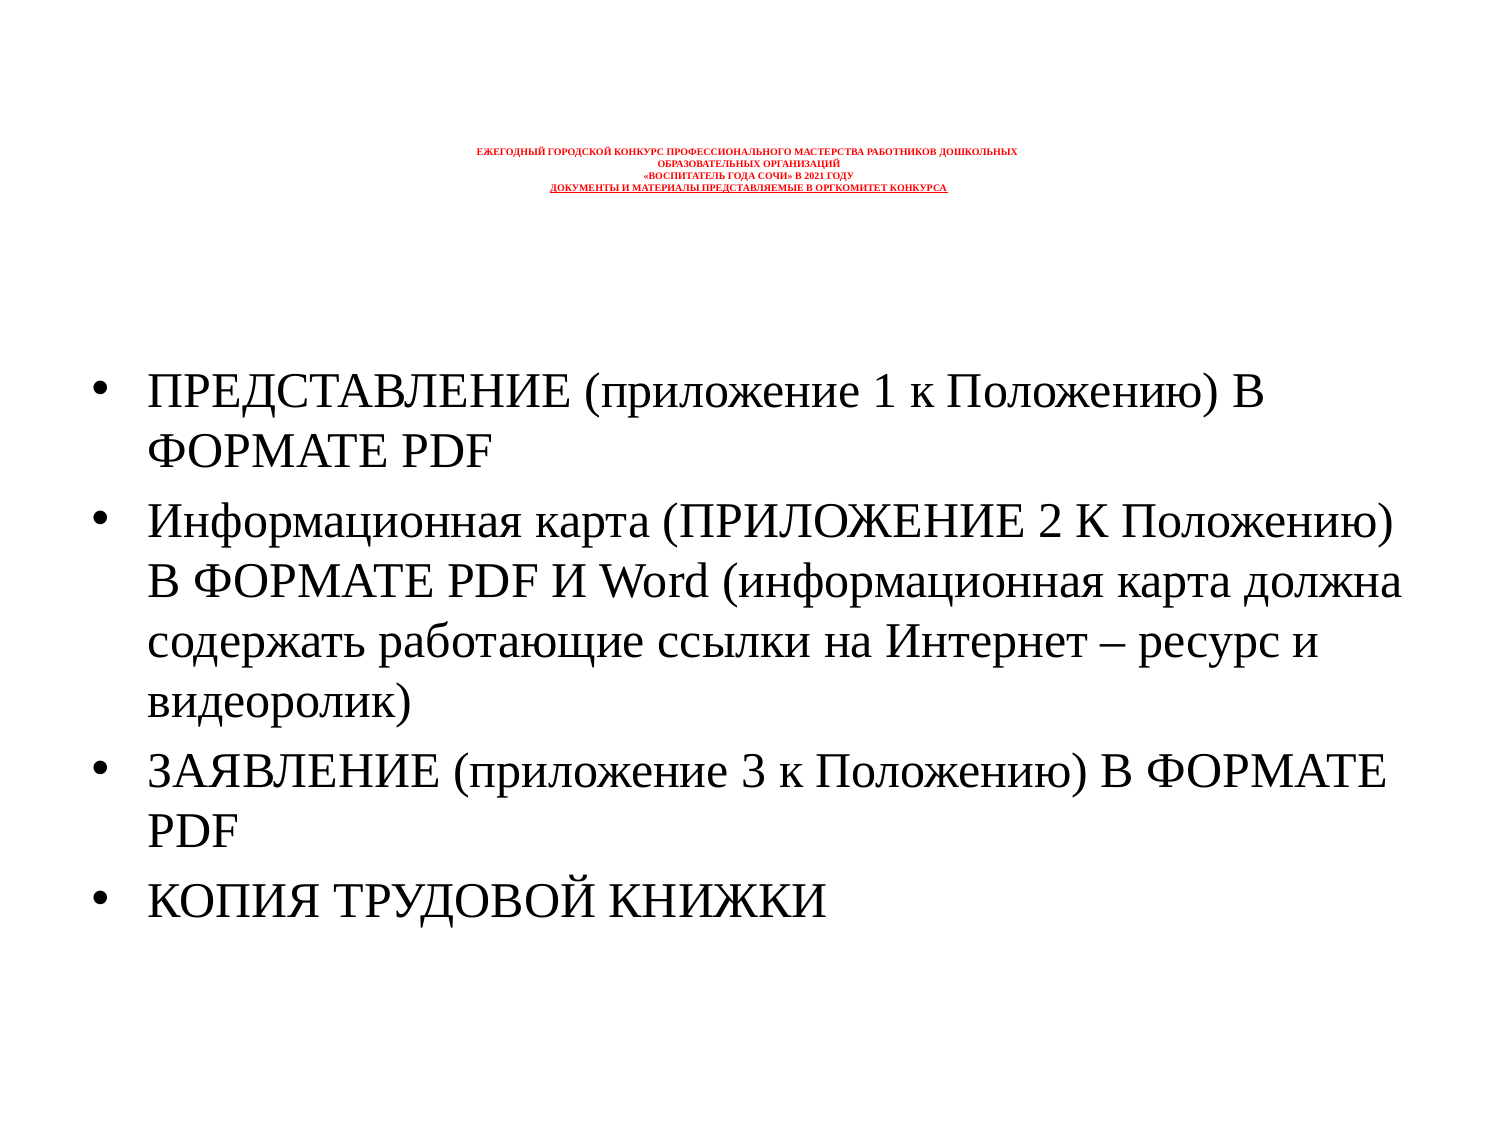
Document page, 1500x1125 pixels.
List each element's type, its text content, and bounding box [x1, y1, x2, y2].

list ПРЕДСТАВЛЕНИЕ (приложение 1 к Положению) В ФОРМАТЕ PDF Информационная карта (ПРИЛОЖЕНИЕ 2 К Положению) В ФОРМАТЕ PDF И Word (информационная карта должна содержать работающие ссылки на Интернет – ресурс и видеоролик) ЗАЯВЛЕНИЕ (приложение 3 к Положению) В ФОРМАТЕ PDF КОПИЯ ТРУДОВОЙ КНИЖКИ [76, 349, 1427, 1035]
title ЕЖЕГОДНЫЙ ГОРОДСКОЙ КОНКУРС ПРОФЕССИОНАЛЬНОГО МАСТЕРСТВА РАБОТНИКОВ ДОШКОЛЬНЫХ ОБРАЗОВАТЕЛЬНЫХ ОРГАНИЗАЦИЙ «ВОСПИТАТЕЛЬ ГОДА СОЧИ» В 2021 ГОДУ ДОКУМЕНТЫ И МАТЕРИАЛЫ ПРЕДСТАВЛЯЕМЫЕ В ОРГКОМИТЕТ КОНКУРСА [75, 45, 1424, 291]
